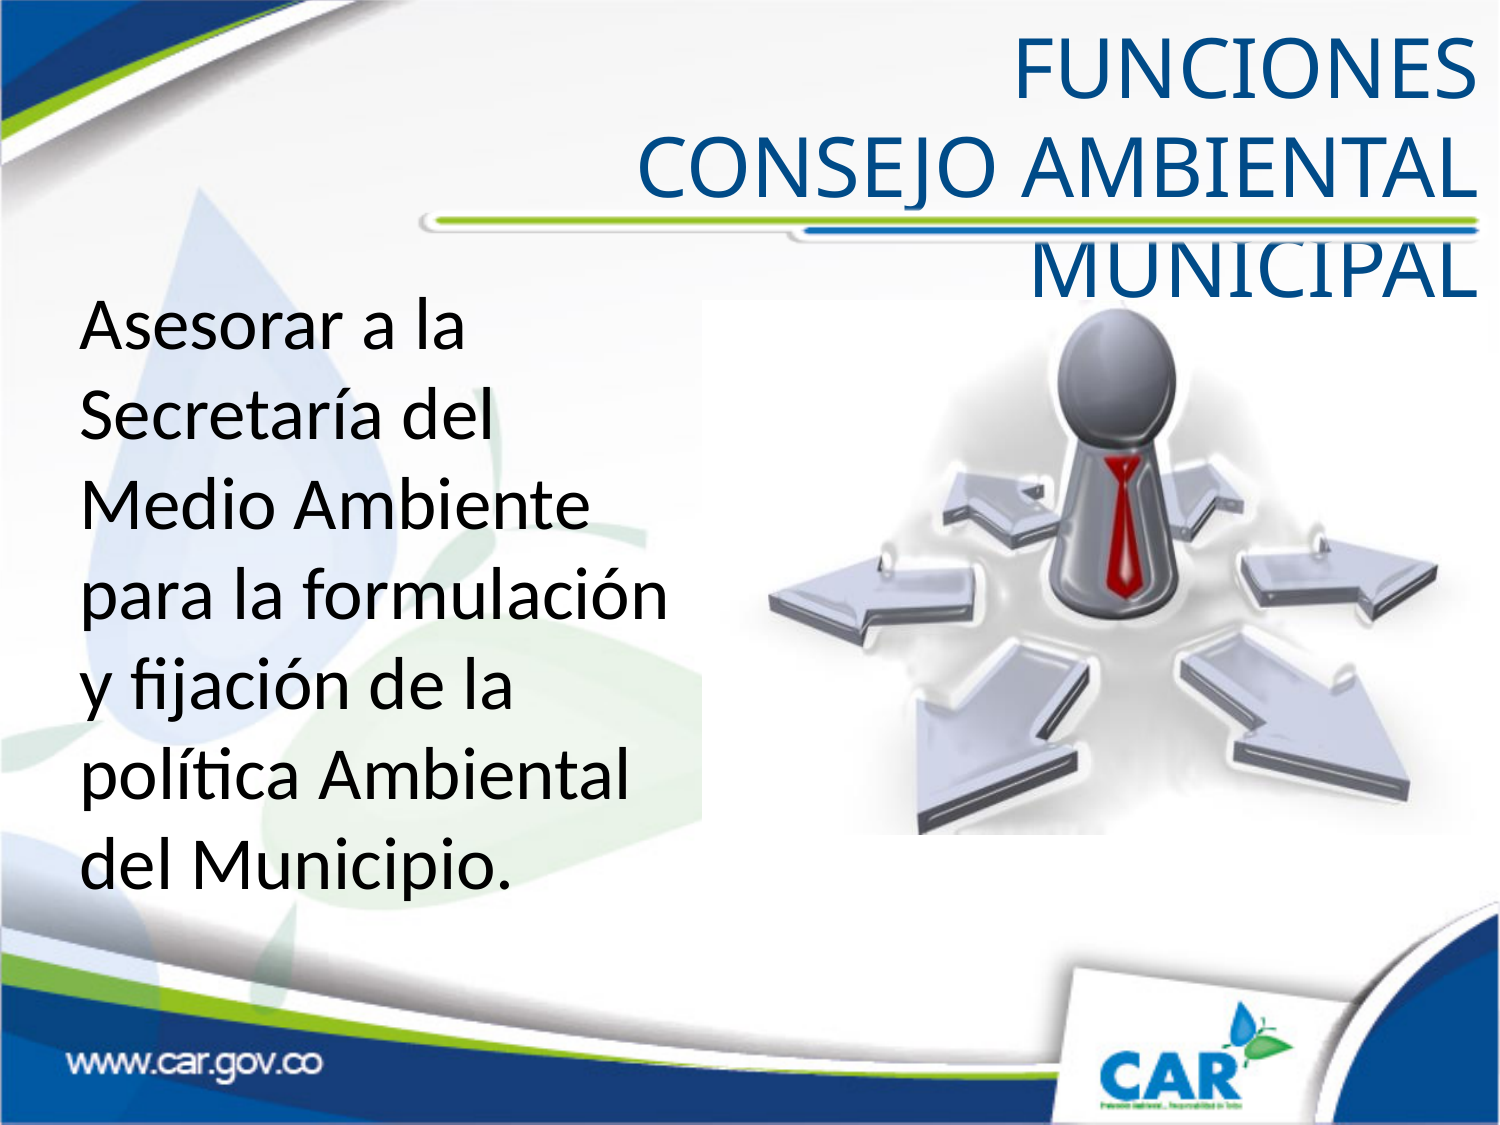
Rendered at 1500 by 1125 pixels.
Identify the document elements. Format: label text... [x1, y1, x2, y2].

text_box Asesorar a la Secretaría del Medio Ambiente para la formulación y fijación de la política Ambiental del Municipio. [64, 276, 703, 912]
text_box FUNCIONES CONSEJO AMBIENTAL MUNICIPAL [703, 276, 1495, 322]
text_box FUNCIONES CONSEJO AMBIENTAL MUNICIPAL [419, 7, 1495, 176]
picture [0, 0, 1500, 1125]
